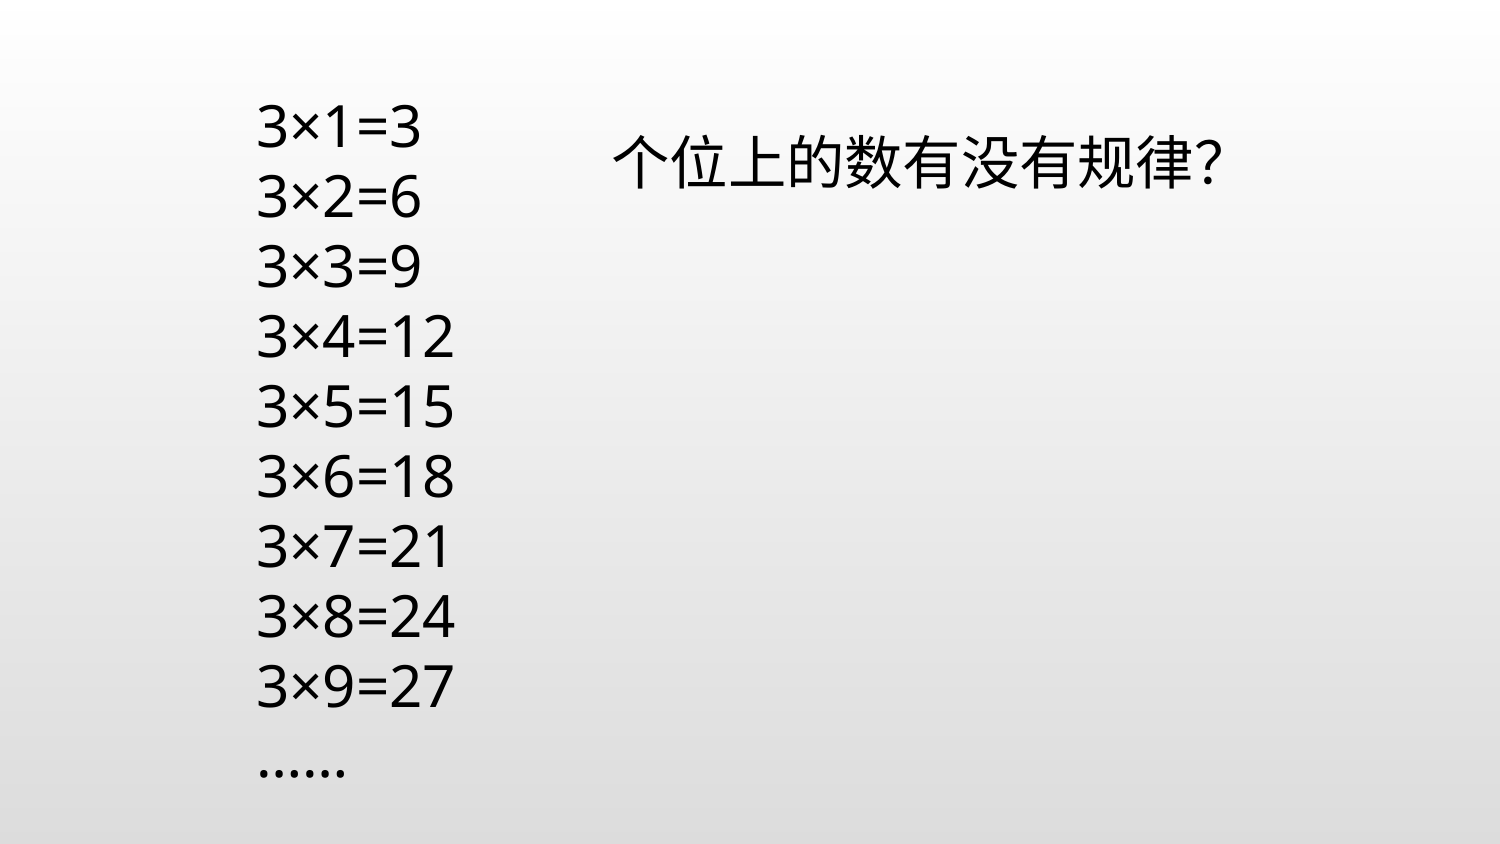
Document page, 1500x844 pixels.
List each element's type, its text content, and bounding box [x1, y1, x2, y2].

text_box 个位上的数有没有规律？ [596, 118, 1400, 204]
text_box 3×1=3 3×2=6 3×3=9 3×4=12 3×5=15 3×6=18 3×7=21 3×8=24 3×9=27 …… [241, 81, 583, 797]
